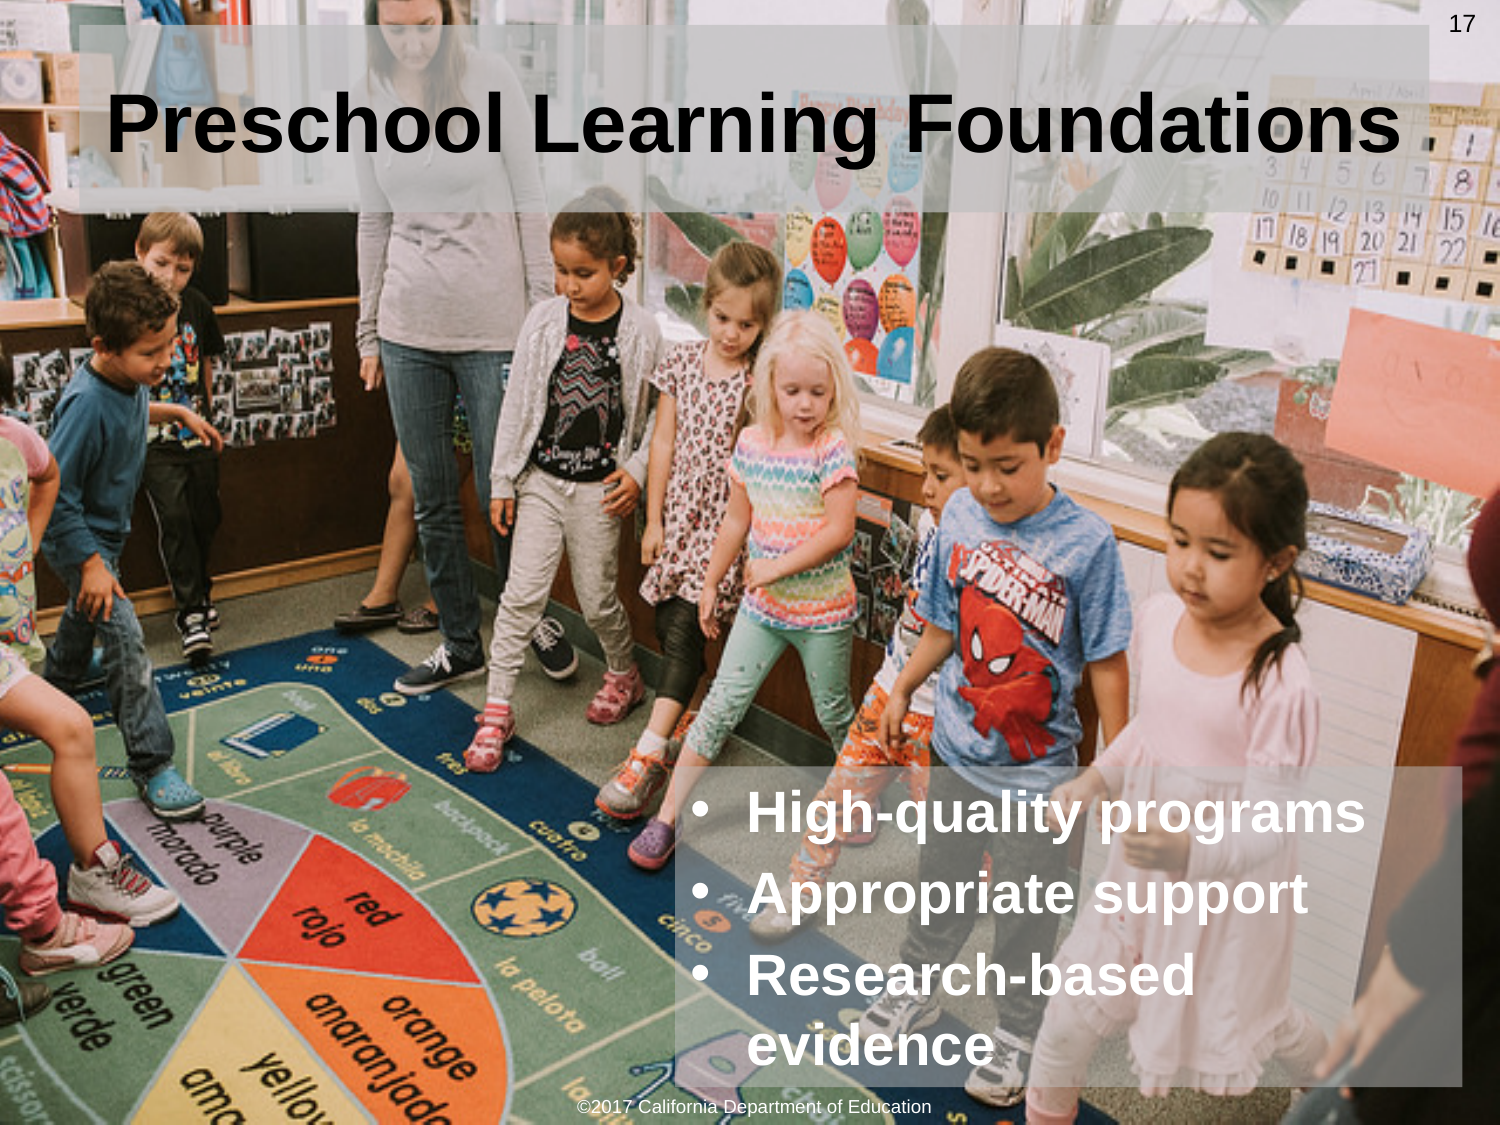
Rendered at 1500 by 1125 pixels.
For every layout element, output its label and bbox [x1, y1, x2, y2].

list [0, 0, 1500, 1125]
